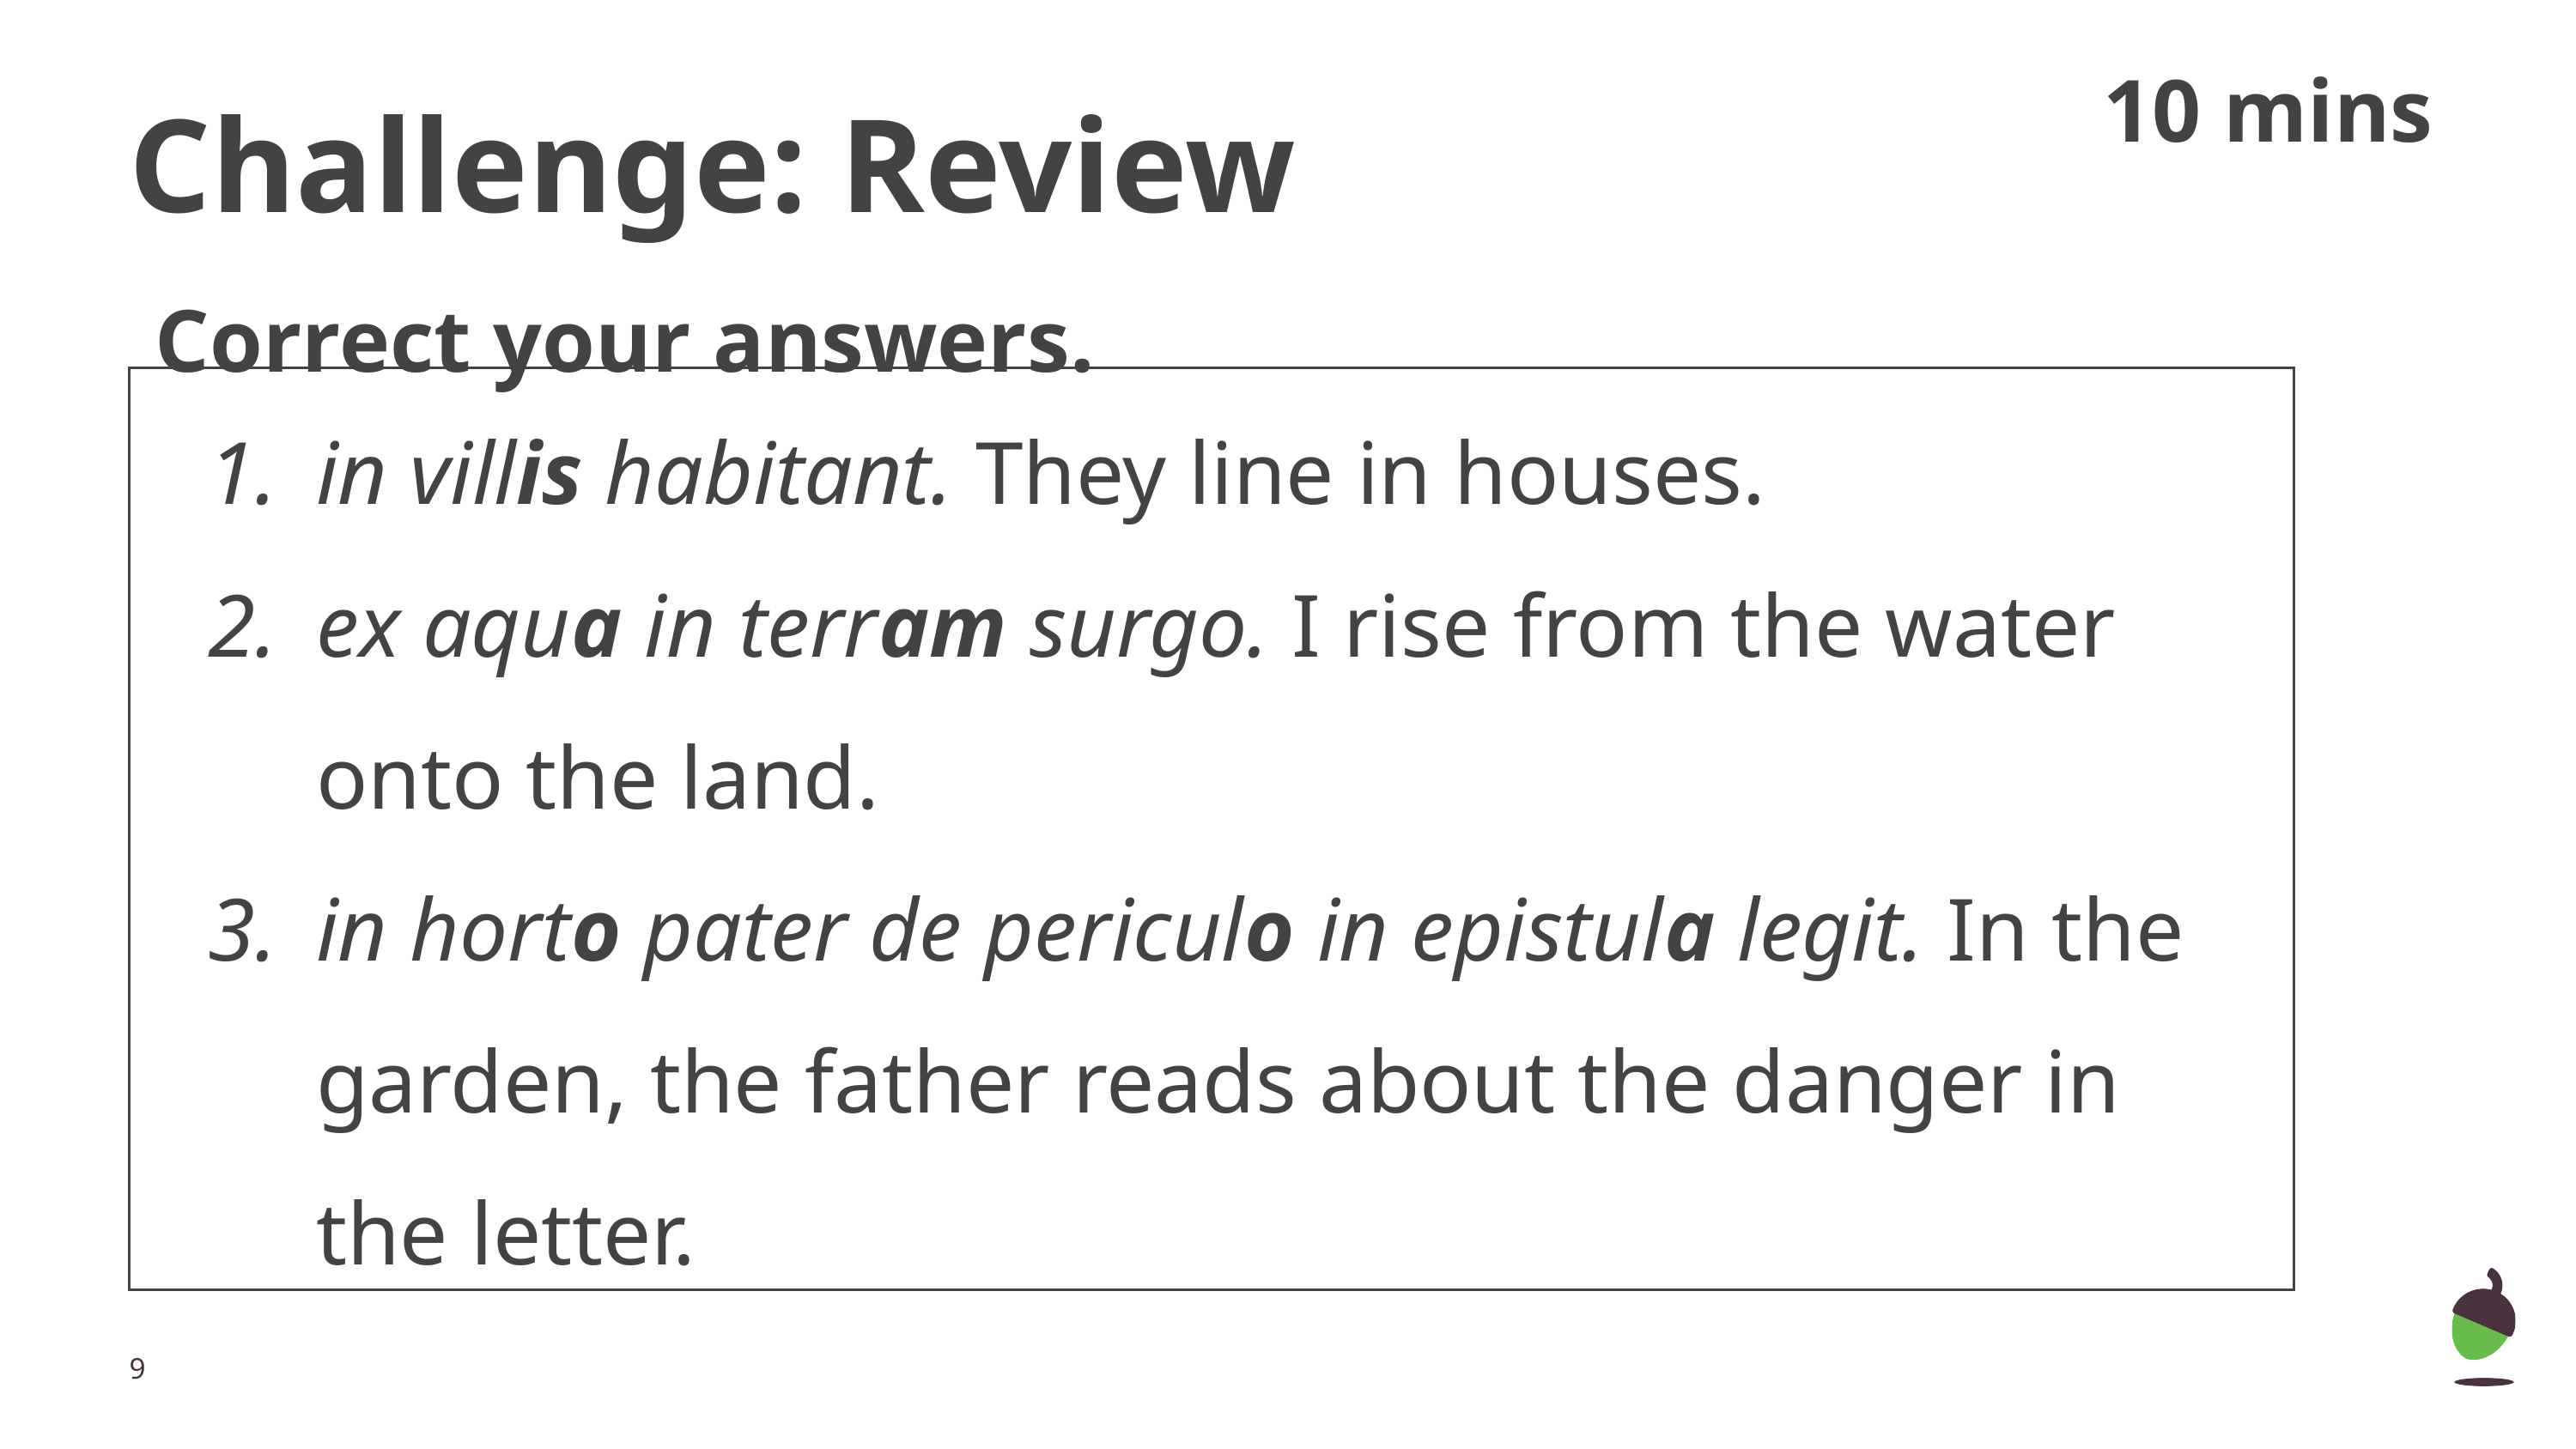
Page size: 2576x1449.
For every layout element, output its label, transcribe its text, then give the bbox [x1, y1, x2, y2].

subtitle Correct your answers. [129, 230, 2294, 368]
slide_number ‹#› [129, 1349, 332, 1401]
text_box 10 mins [1960, 0, 2576, 149]
picture [2451, 1268, 2516, 1386]
title Challenge: Review [129, 60, 1760, 230]
table_header in villis habitant. They line in houses. ex aqua in terram surgo. I rise from the water onto the land. in horto pater de periculo in epistula legit. In the garden, the father reads about the danger in the letter. [131, 369, 2293, 1288]
